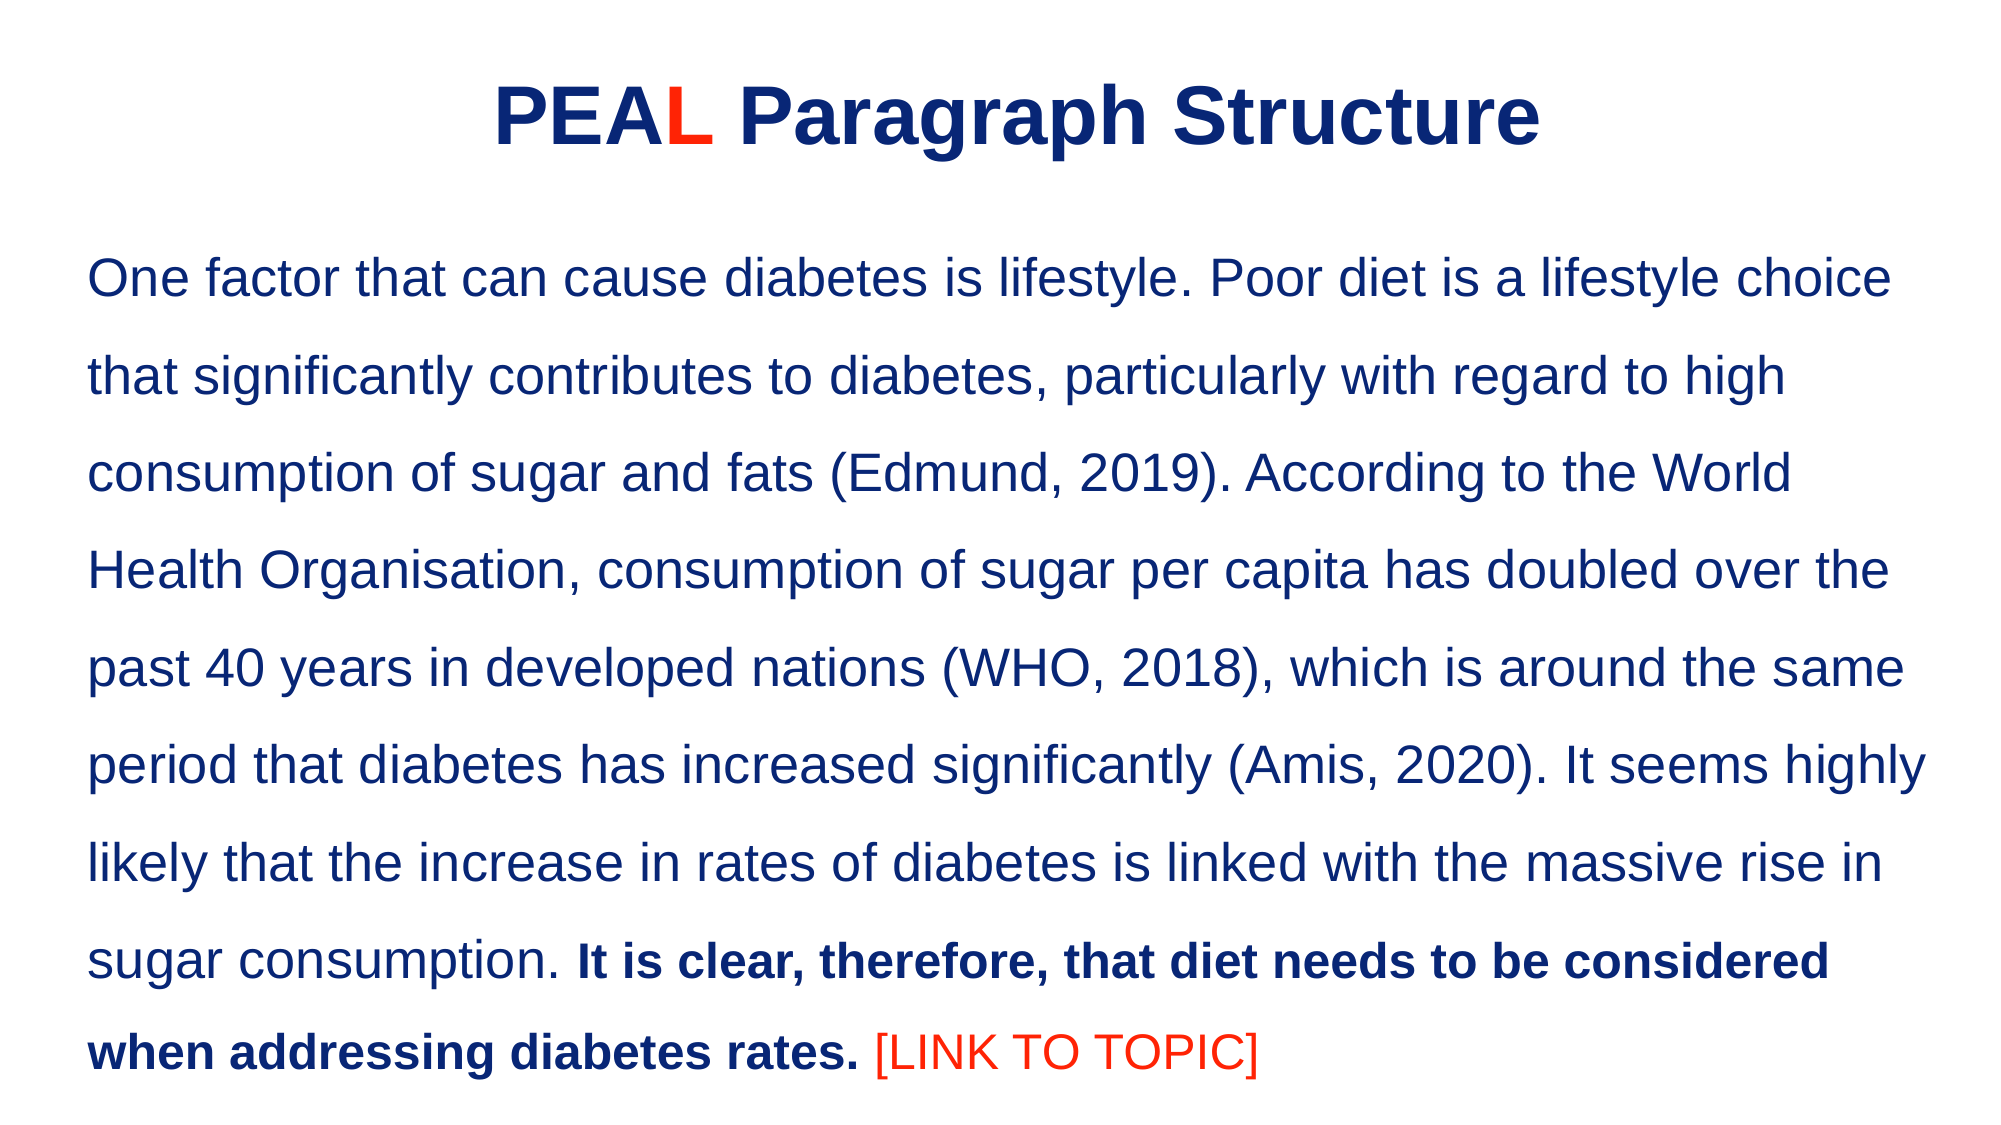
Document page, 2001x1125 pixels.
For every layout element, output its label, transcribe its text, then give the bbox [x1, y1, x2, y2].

title PEAL Paragraph Structure [81, 65, 1955, 202]
text_box One factor that can cause diabetes is lifestyle. Poor diet is a lifestyle choice that significantly contributes to diabetes, particularly with regard to high consumption of sugar and fats (Edmund, 2019). According to the World Health Organisation, consumption of sugar per capita has doubled over the past 40 years in developed nations (WHO, 2018), which is around the same period that diabetes has increased significantly (Amis, 2020). It seems highly likely that the increase in rates of diabetes is linked with the massive rise in sugar consumption. It is clear, therefore, that diet needs to be considered when addressing diabetes rates. [LINK TO TOPIC] [72, 202, 1968, 1087]
